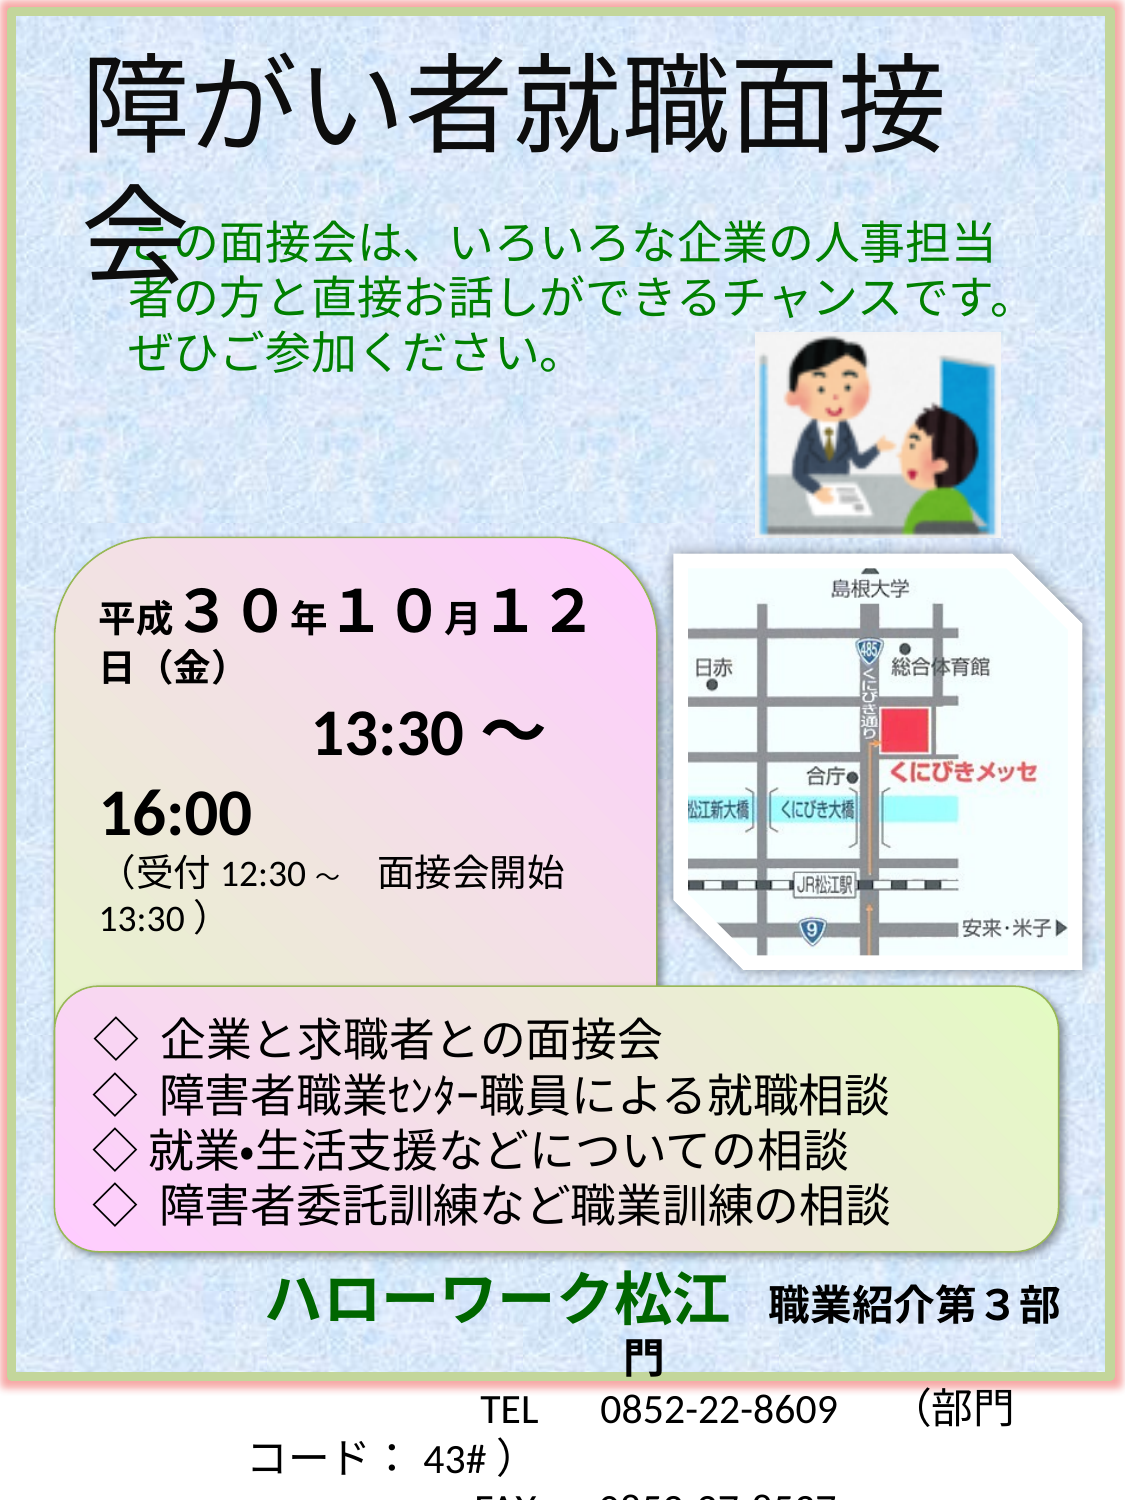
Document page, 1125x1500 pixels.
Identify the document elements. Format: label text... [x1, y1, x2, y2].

text_box ハローワーク松江 職業紹介第３部門 TEL 0852-22-8609 （部門コード：43#） FAX 0852-27-8537 [231, 1254, 1094, 1500]
picture [755, 332, 1001, 538]
text_box [10, 10, 1112, 1379]
text_box ◇ 企業と求職者との面接会 ◇ 障害者職業ｾﾝﾀｰ職員による就職相談 ◇ 就業・生活支援などについての相談 ◇ 障害者委託訓練など職業訓練の相談 [53, 985, 1060, 1253]
text_box この面接会は、いろいろな企業の人事担当者の方と直接お話しができるチャンスです。 ぜひご参加ください。 [113, 304, 1035, 387]
text_box 障がい者就職面接会 [66, 29, 1059, 304]
picture [680, 560, 1076, 963]
text_box 平成３０年１０月１２日（金） 13:30～16:00 （受付12:30～ 面接会開始13:30） くにびきメッセ 1階 大展示場 [53, 536, 658, 1022]
